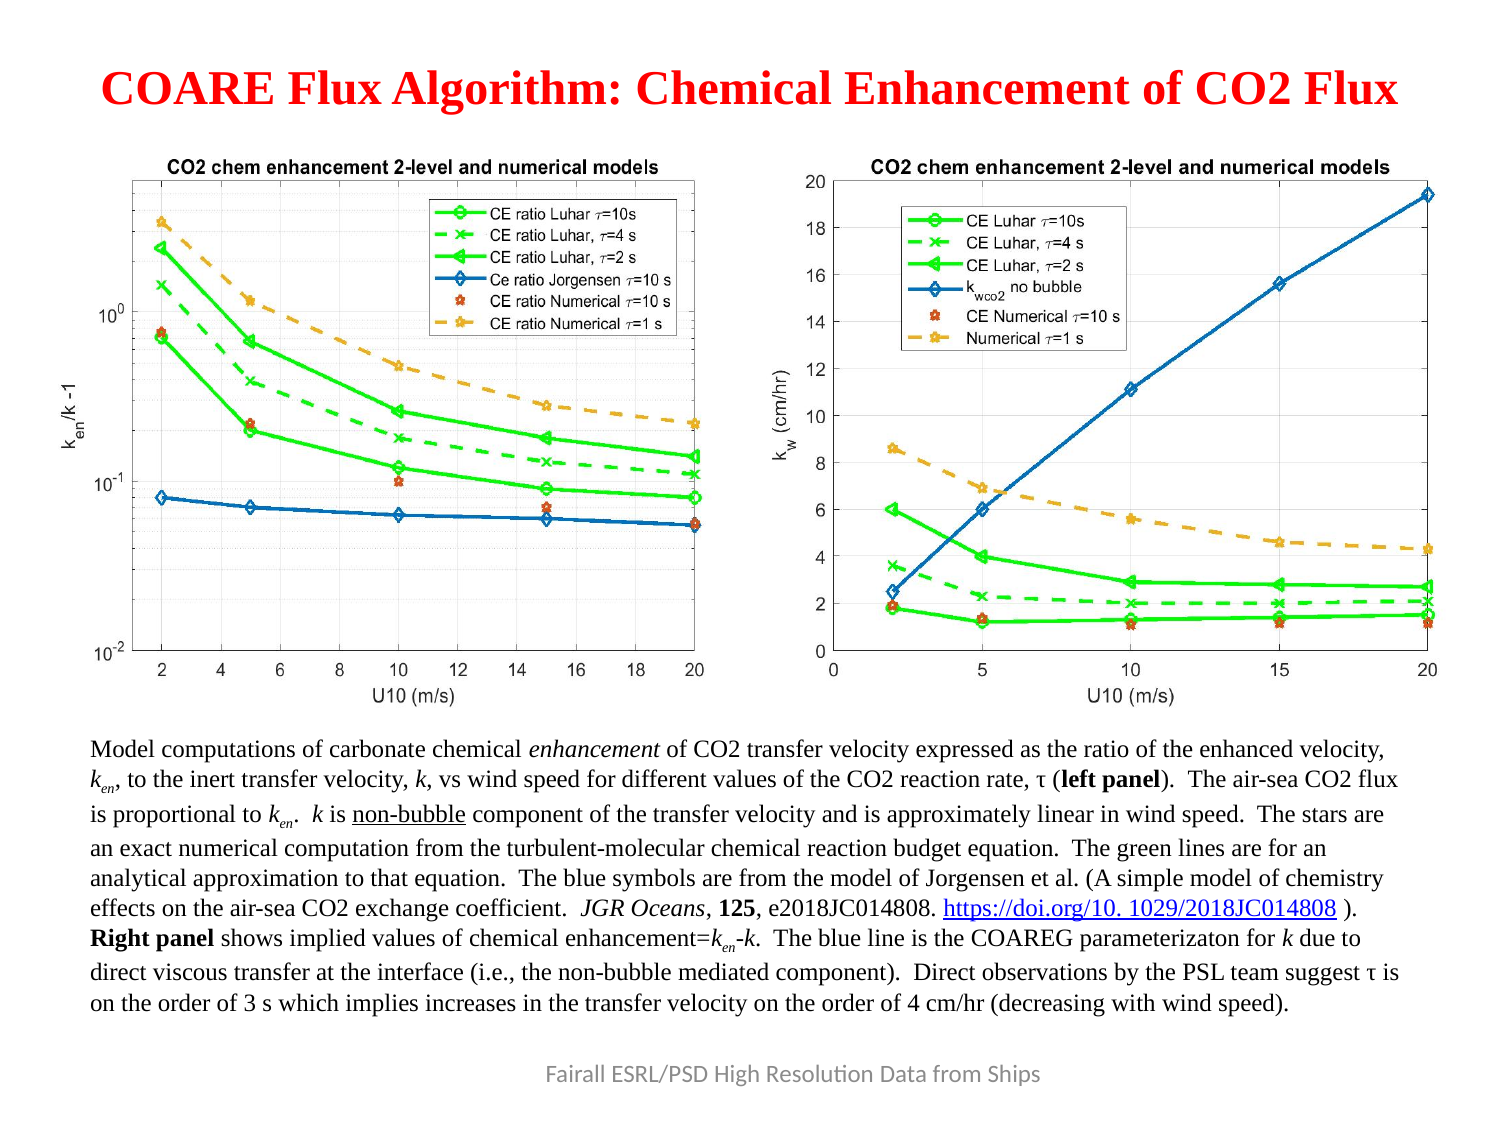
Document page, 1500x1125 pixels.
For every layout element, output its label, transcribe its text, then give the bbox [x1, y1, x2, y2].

footer Fairall ESRL/PSD High Resolution Data from Ships [512, 1043, 1075, 1103]
title COARE Flux Algorithm: Chemical Enhancement of CO2 Flux [75, 45, 1425, 125]
list Model computations of carbonate chemical enhancement of CO2 transfer velocity expressed as the ratio of the enhanced velocity, ken, to the inert transfer velocity, k, vs wind speed for different values of the CO2 reaction rate, τ (left panel). The air-sea CO2 flux is proportional to ken. k is non-bubble component of the transfer velocity and is approximately linear in wind speed. The stars are an exact numerical computation from the turbulent-molecular chemical reaction budget equation. The green lines are for an analytical approximation to that equation. The blue symbols are from the model of Jorgensen et al. (A simple model of chemistry effects on the air-sea CO2 exchange coefficient. JGR Oceans, 125, e2018JC014808. https://doi.org/10. 1029/2018JC014808 ). Right panel shows implied values of chemical enhancement=ken-k. The blue line is the COAREG parameterizaton for k due to direct viscous transfer at the interface (i.e., the non-bubble mediated component). Direct observations by the PSL team suggest τ is on the order of 3 s which implies increases in the transfer velocity on the order of 4 cm/hr (decreasing with wind speed). [75, 725, 1425, 1043]
picture [37, 137, 1500, 713]
